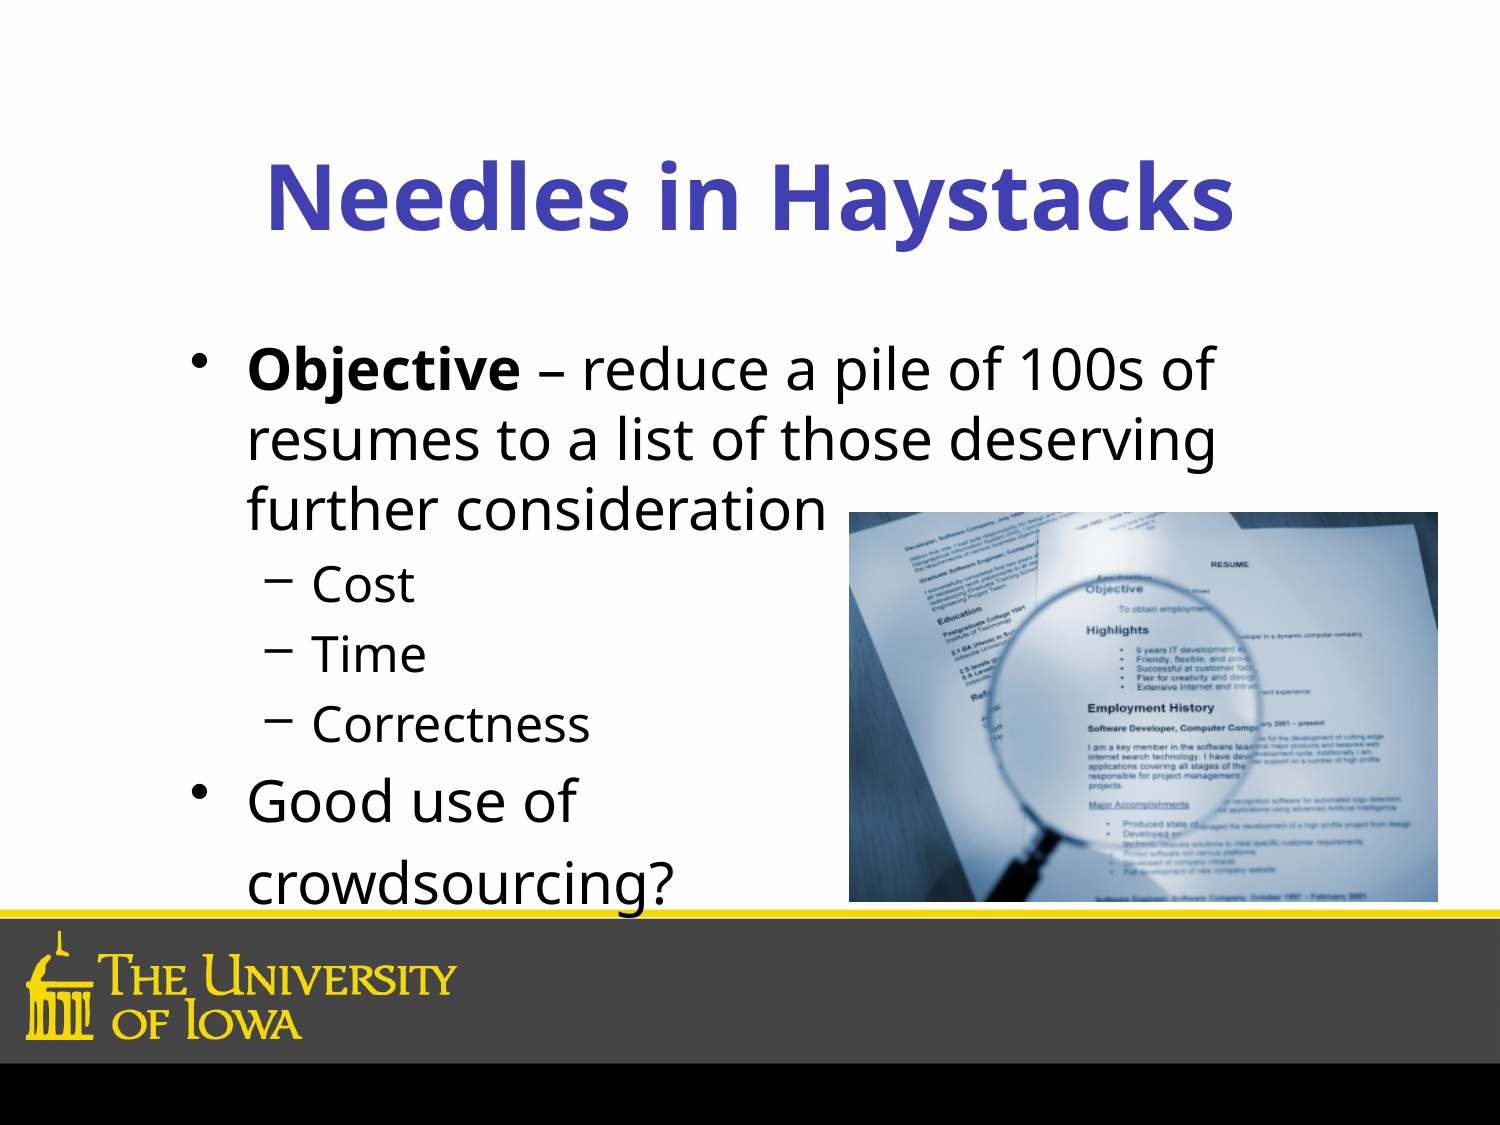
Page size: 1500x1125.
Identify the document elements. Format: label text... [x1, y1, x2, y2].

list Objective – reduce a pile of 100s of resumes to a list of those deserving further consideration Cost Time Correctness Good use of crowdsourcing? [174, 324, 1388, 1001]
title Needles in Haystacks [112, 99, 1388, 288]
picture [0, 0, 1500, 1125]
